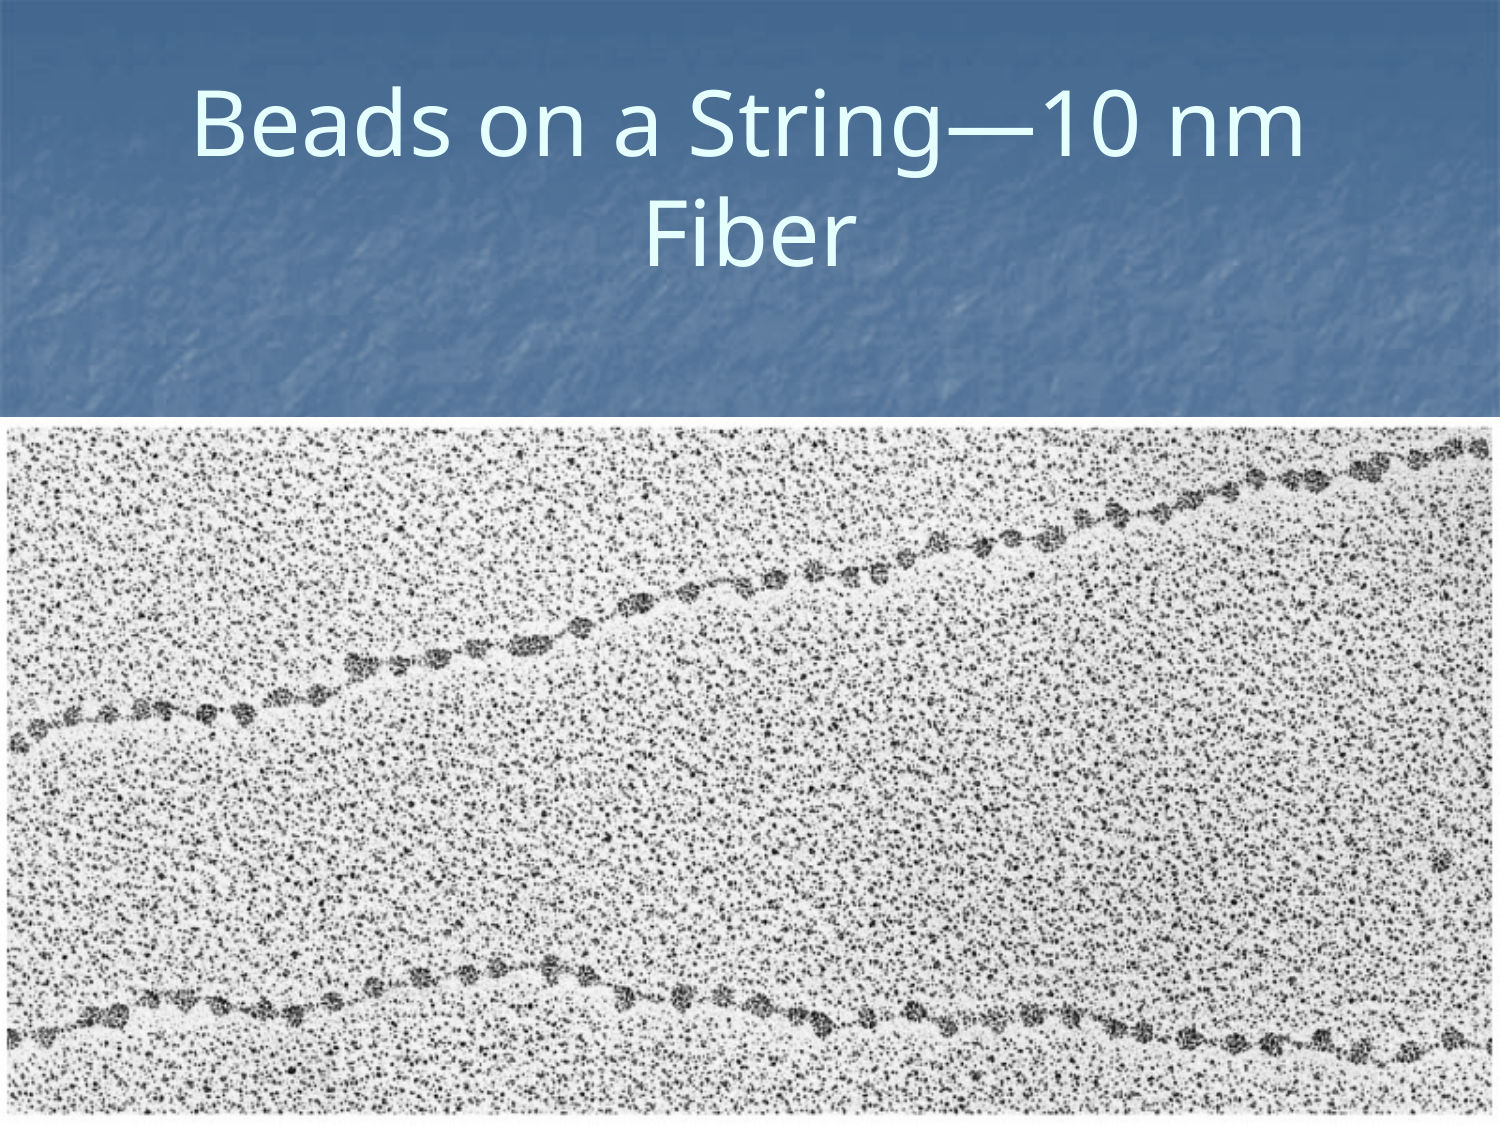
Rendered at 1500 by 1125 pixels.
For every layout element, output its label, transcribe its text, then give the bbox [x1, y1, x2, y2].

picture [0, 417, 1500, 1125]
title Beads on a String—10 nm Fiber [74, 62, 1426, 288]
